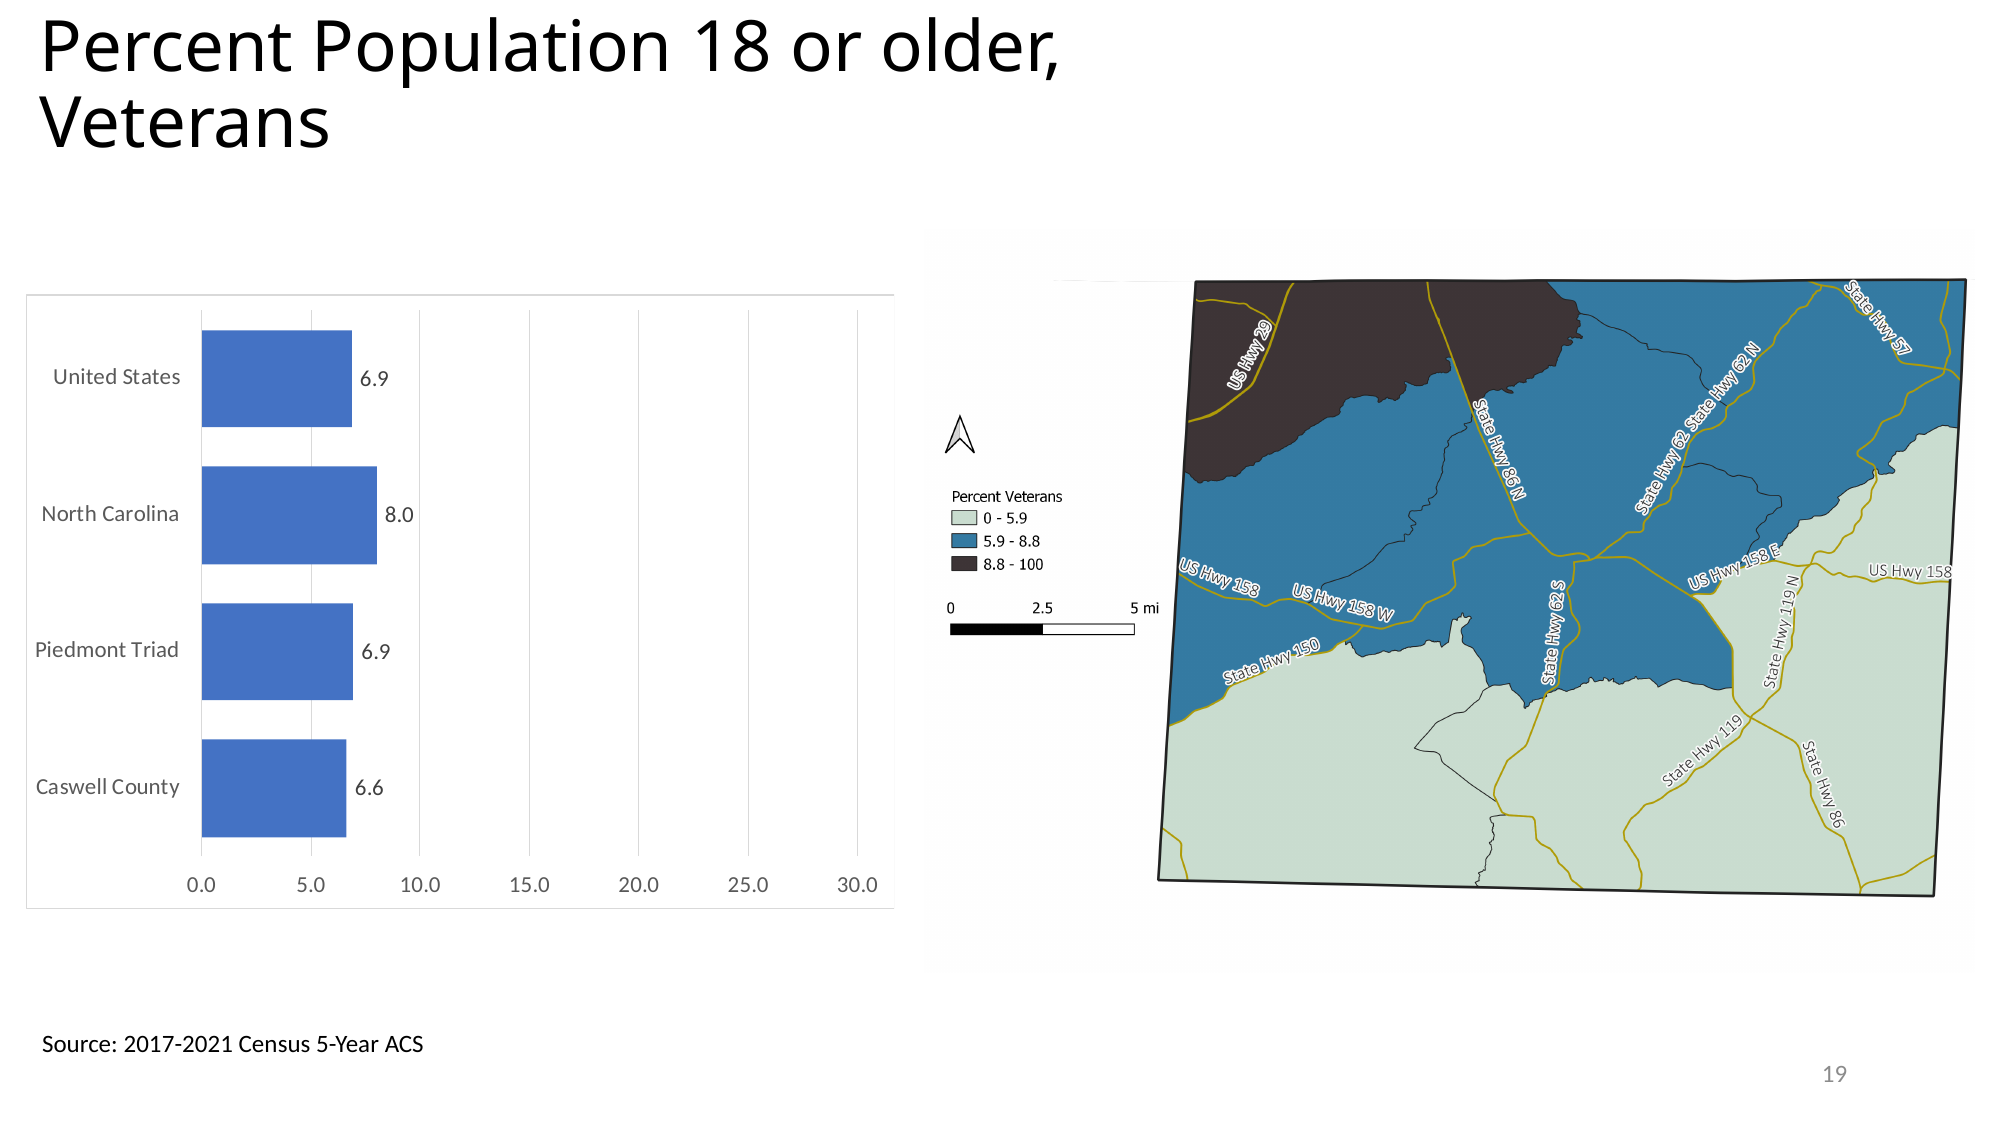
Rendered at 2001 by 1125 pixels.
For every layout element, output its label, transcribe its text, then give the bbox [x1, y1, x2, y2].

slide_number 19 [1412, 1042, 1863, 1103]
text_box Source: 2017-2021 Census 5-Year ACS [27, 1020, 440, 1065]
title Percent Population 18 or older, Veterans [24, 5, 1199, 169]
picture [924, 229, 1975, 973]
picture [24, 293, 895, 909]
